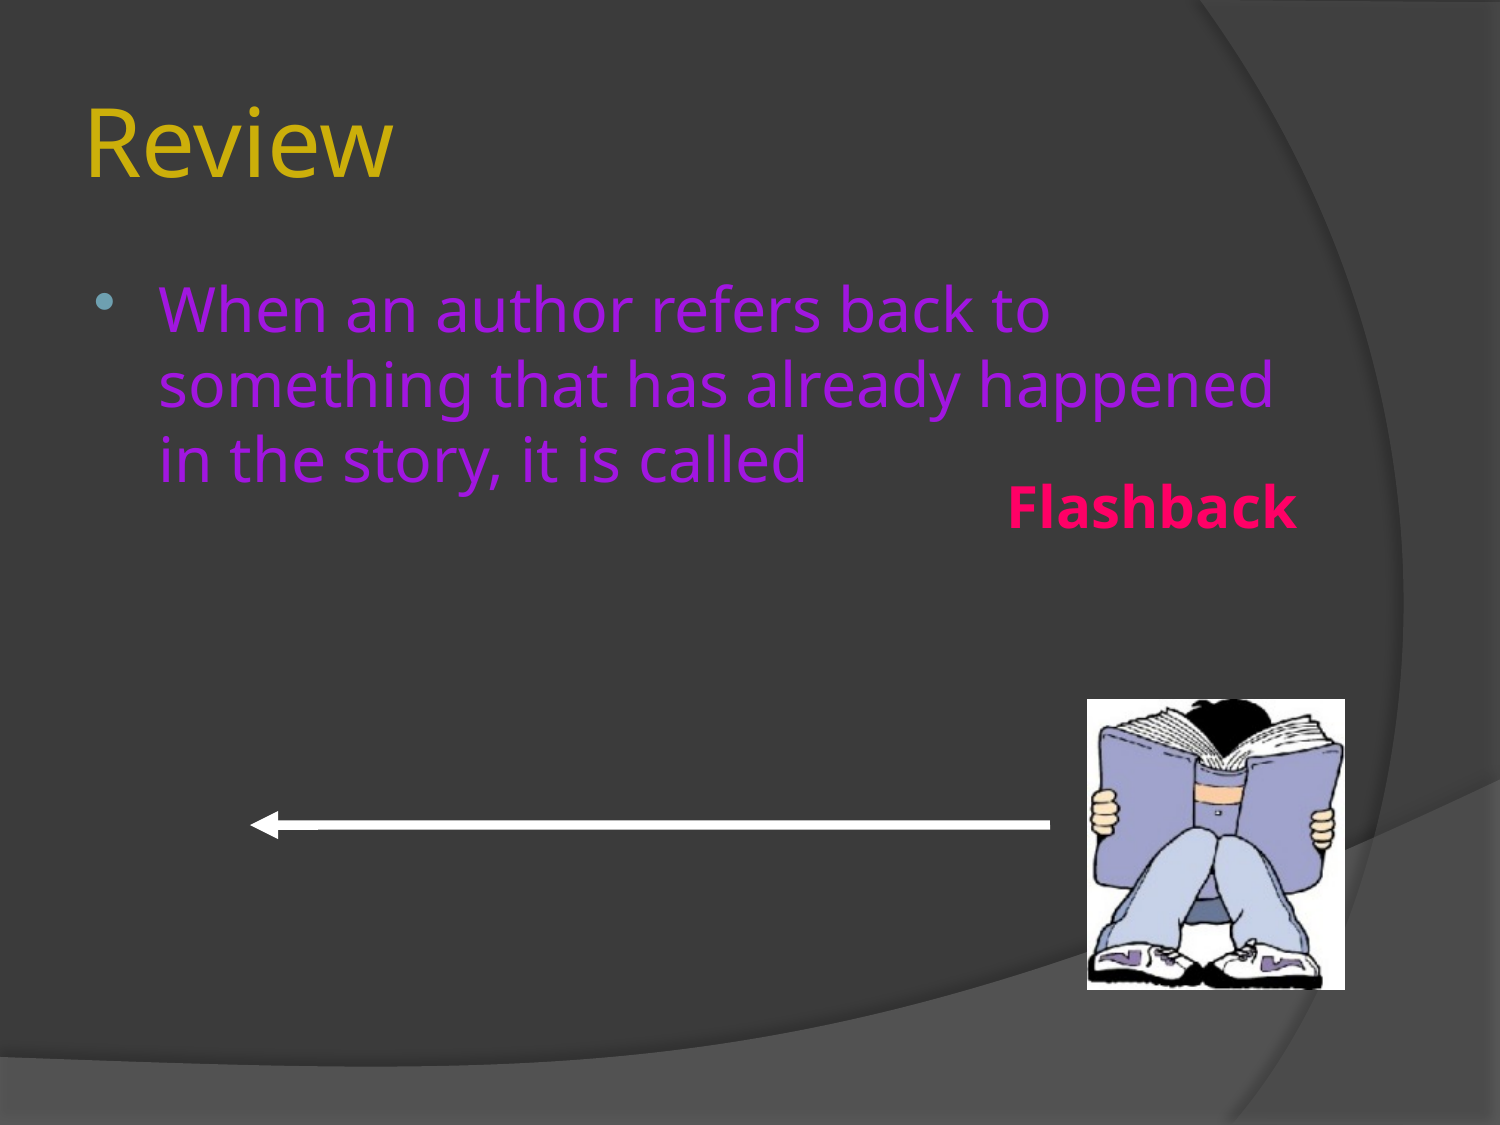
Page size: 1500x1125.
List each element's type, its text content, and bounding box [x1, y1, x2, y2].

picture [1087, 699, 1346, 990]
text_box Flashback [992, 462, 1312, 548]
list When an author refers back to something that has already happened in the story, it is called [74, 262, 1301, 1006]
text_box [249, 818, 1051, 832]
title Review [74, 44, 1301, 233]
